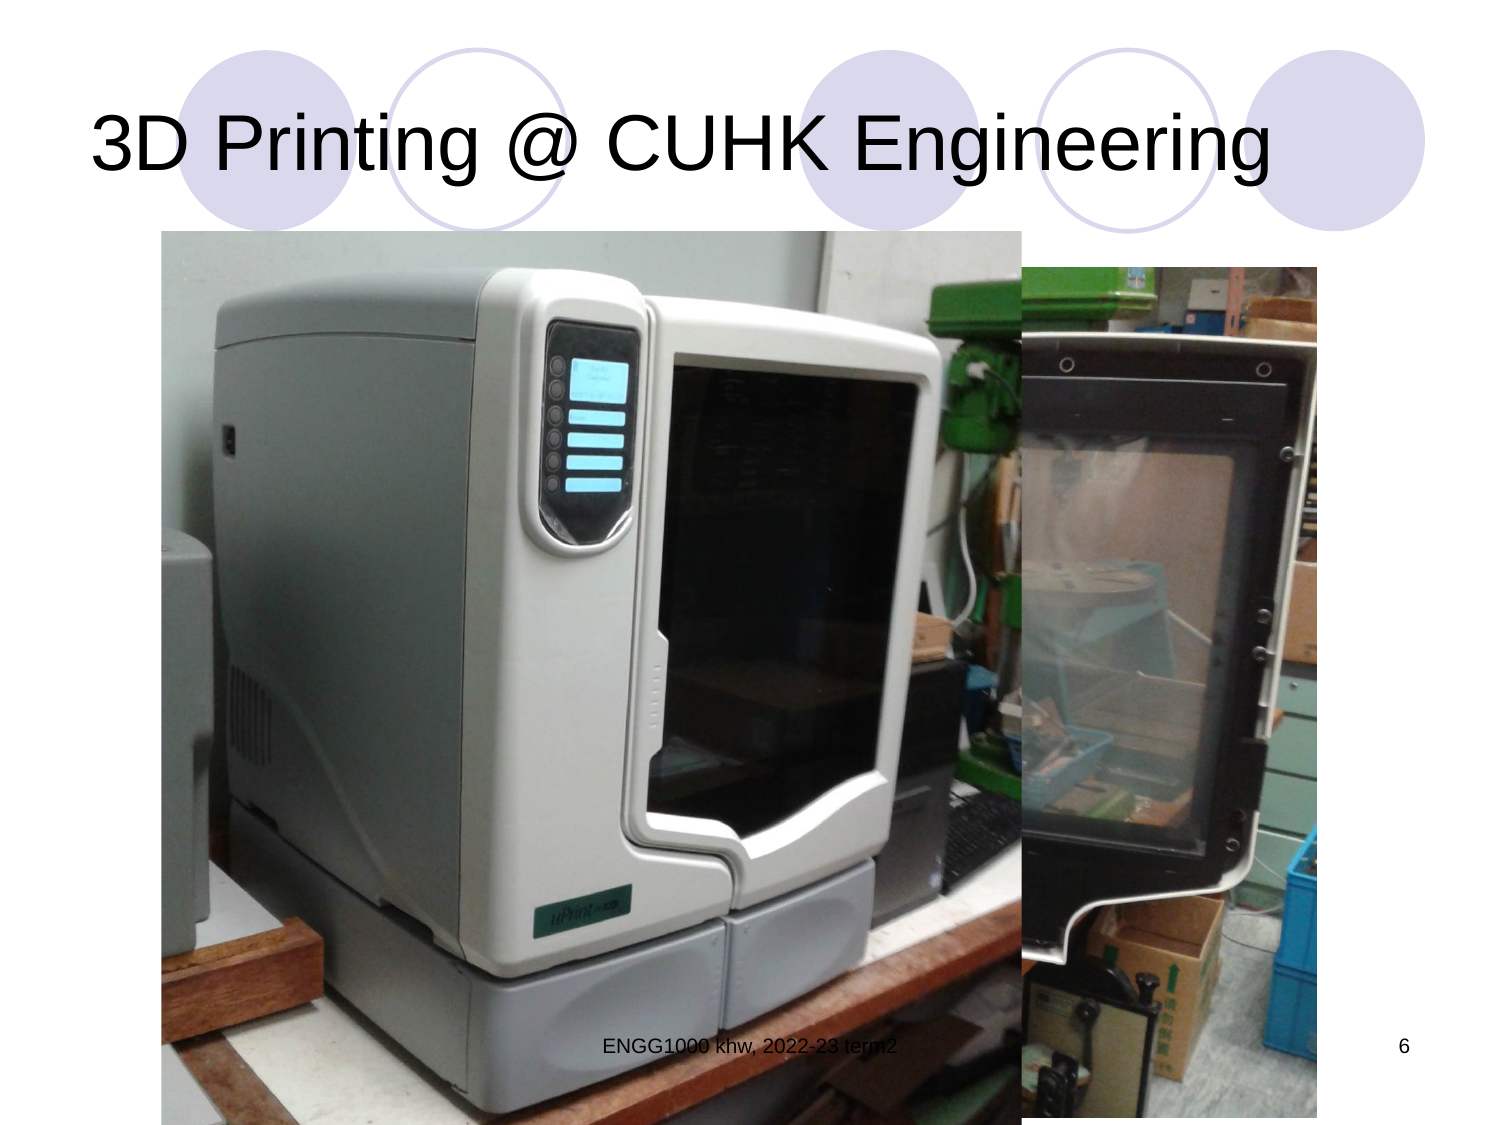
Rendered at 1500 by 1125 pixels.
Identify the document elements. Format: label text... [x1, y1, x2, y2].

slide_number 6 [1322, 1025, 1425, 1100]
picture [161, 231, 1318, 1125]
title 3D Printing @ CUHK Engineering [75, 45, 1425, 233]
